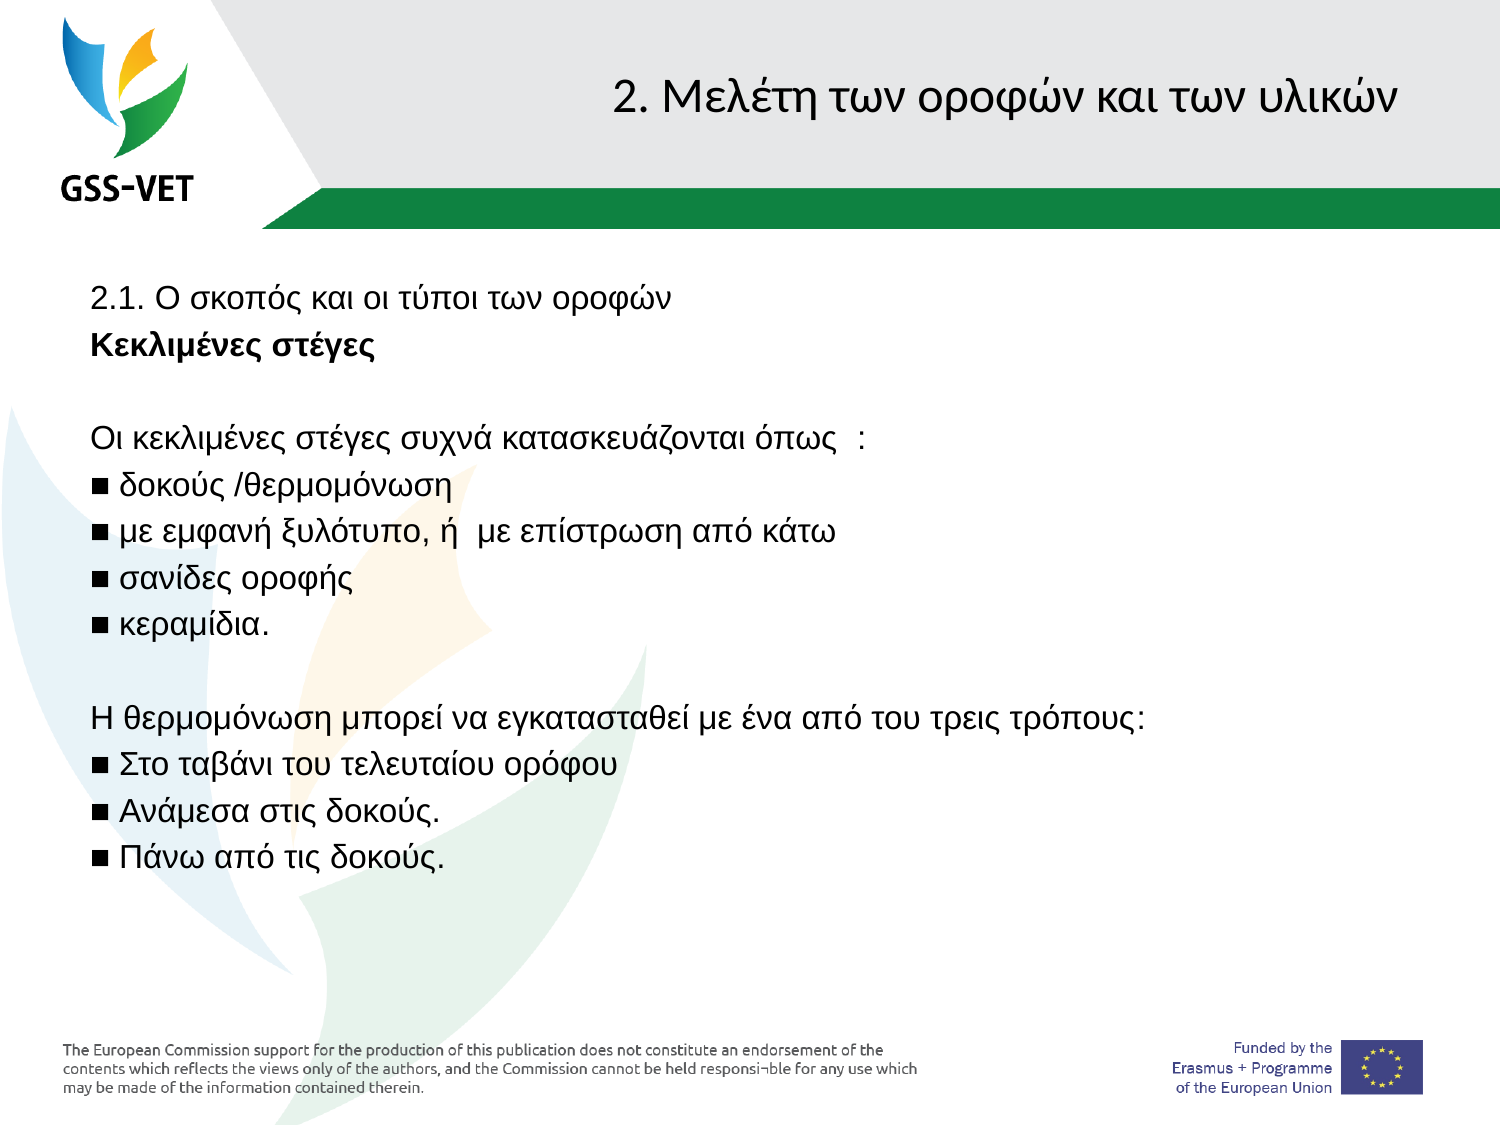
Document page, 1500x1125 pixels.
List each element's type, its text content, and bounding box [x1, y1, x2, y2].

title 2. Μελέτη των οροφών και των υλικών [324, 0, 1425, 185]
picture [0, 0, 1500, 1125]
list 2.1. Ο σκοπός και οι τύποι των οροφών Κεκλιμένες στέγες Οι κεκλιμένες στέγες συχνά κατασκευάζονται όπως : ■ δοκούς /θερμομόνωση ■ με εμφανή ξυλότυπο, ή με επίστρωση από κάτω ■ σανίδες οροφής ■ κεραμίδια. Η θερμομόνωση μπορεί να εγκατασταθεί με ένα από του τρεις τρόπους: ■ Στο ταβάνι του τελευταίου ορόφου ■ Ανάμεσα στις δοκούς. ■ Πάνω από τις δοκούς. [75, 268, 1425, 1012]
